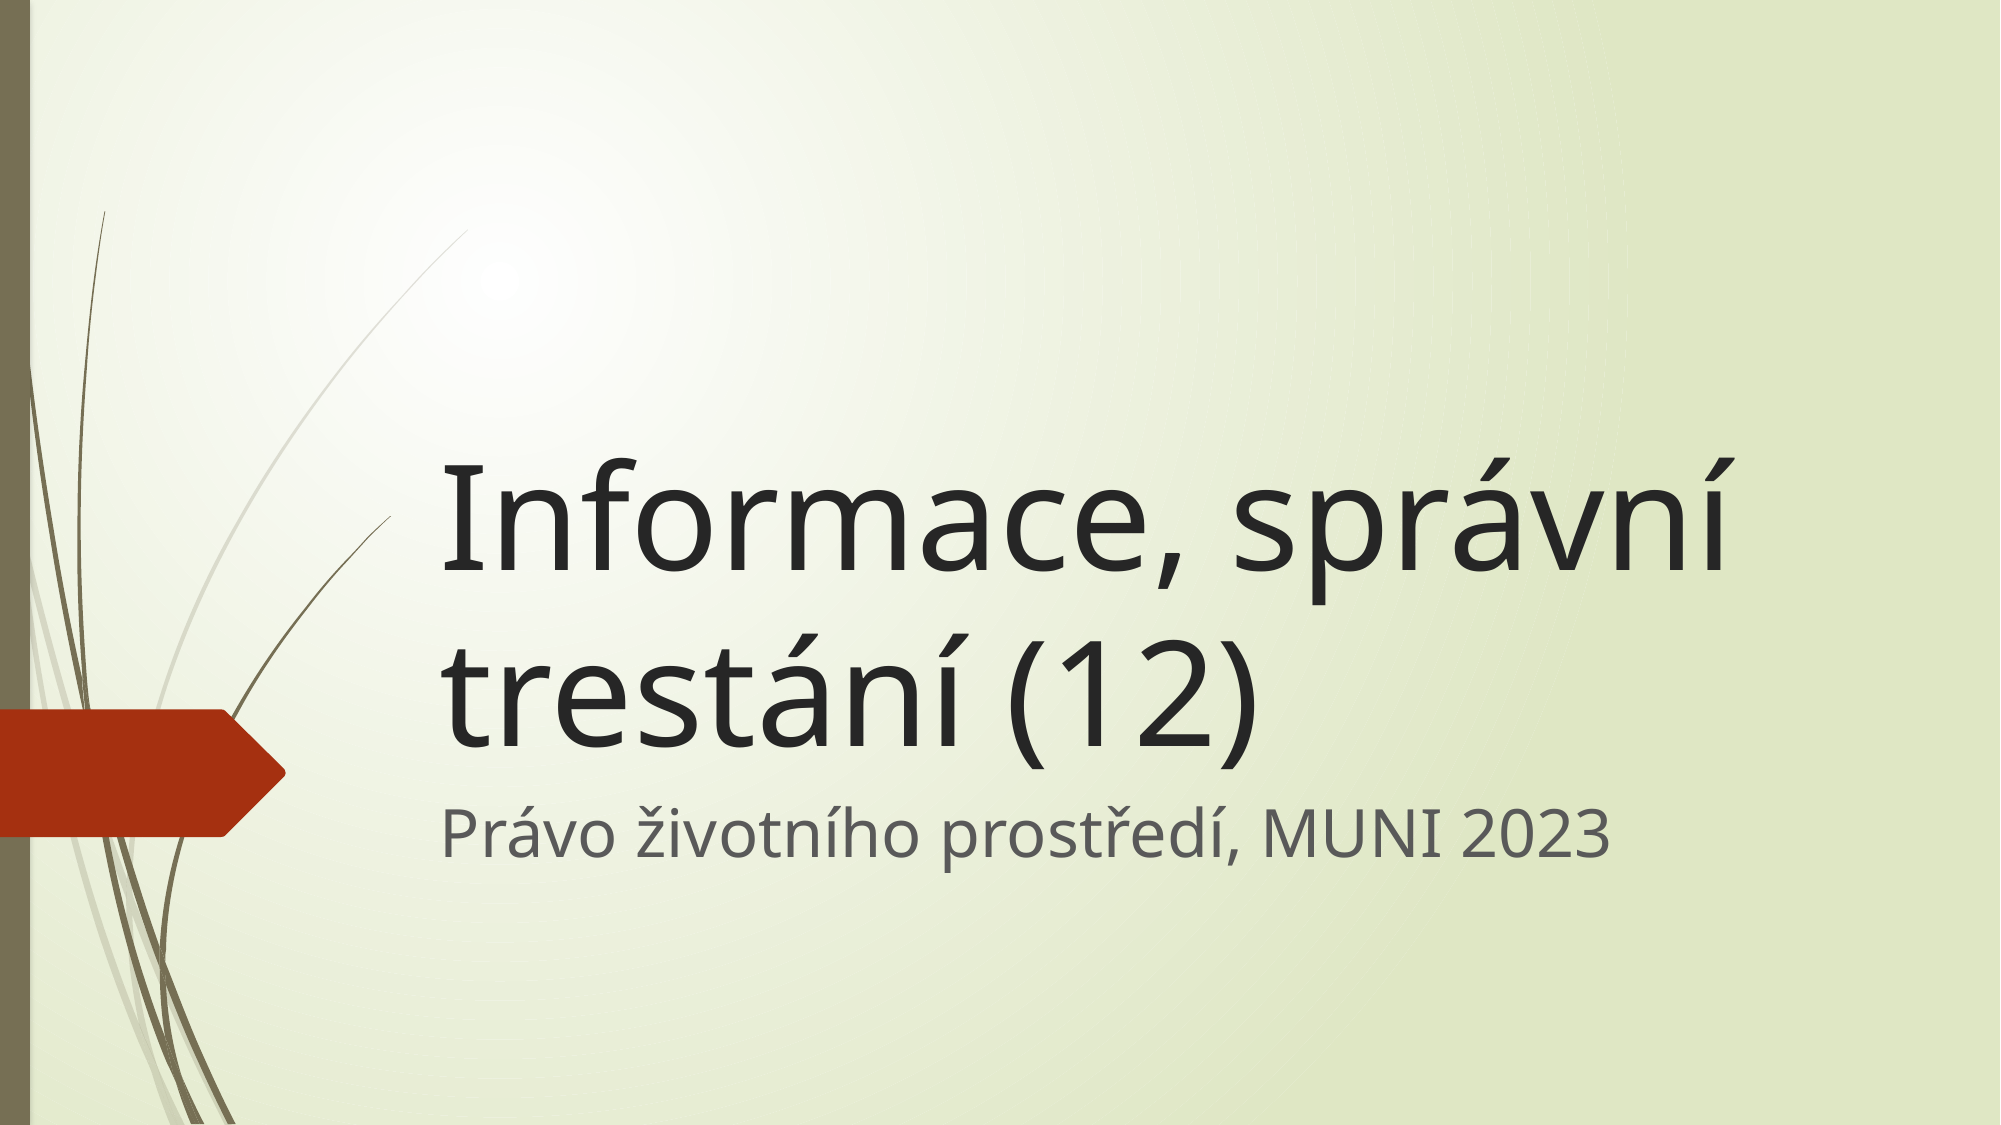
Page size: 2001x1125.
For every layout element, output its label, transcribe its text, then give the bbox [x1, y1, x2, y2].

title Informace, správní trestání (12) [424, 412, 1888, 783]
subtitle Právo životního prostředí, MUNI 2023 [424, 783, 1888, 969]
